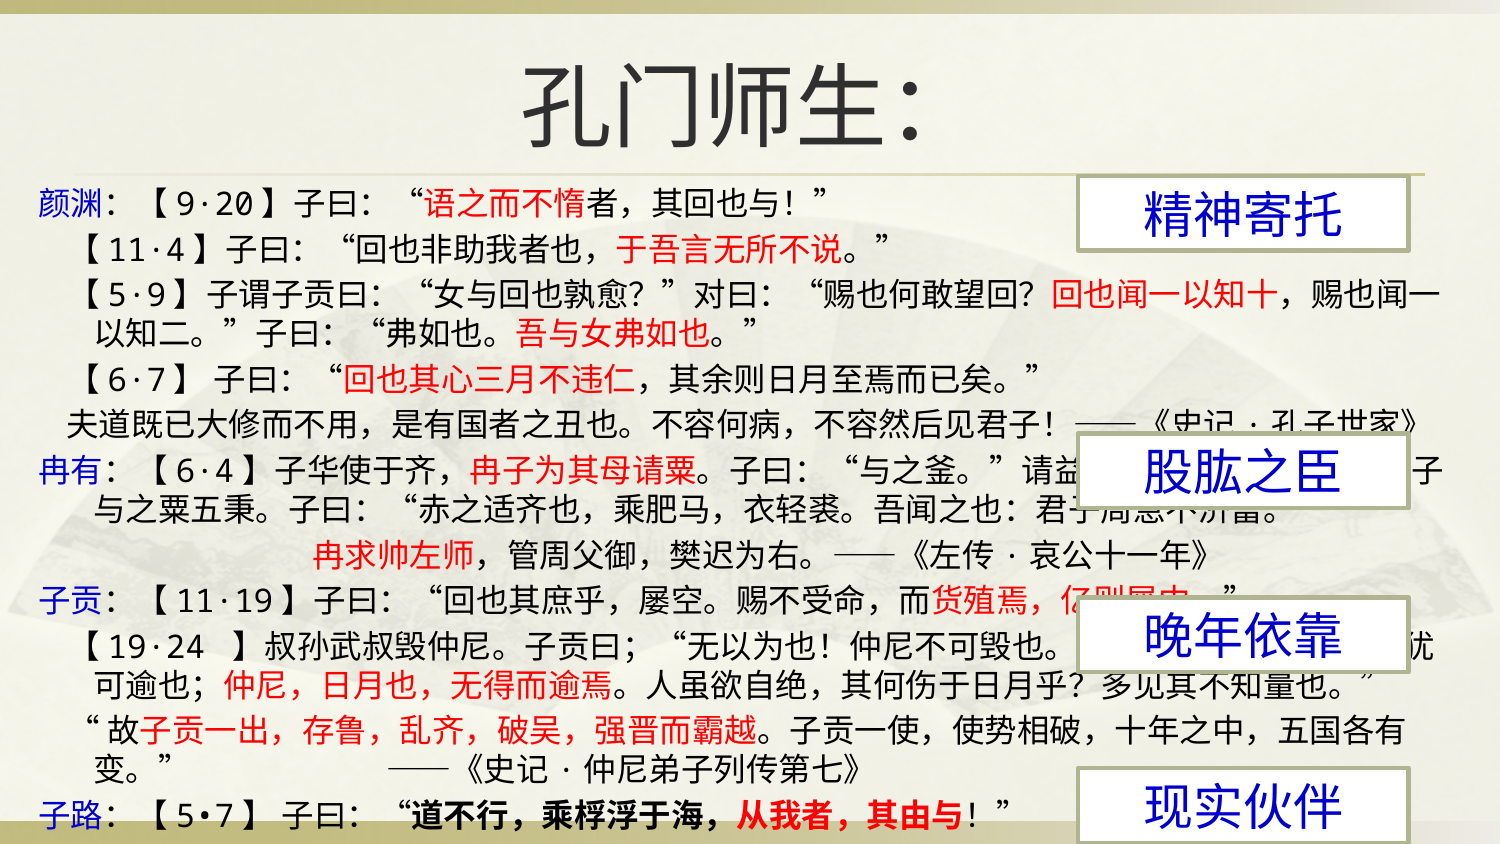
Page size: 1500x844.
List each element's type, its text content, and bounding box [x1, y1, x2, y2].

text_box 现实伙伴 [1076, 766, 1411, 844]
text_box 精神寄托 [1076, 174, 1411, 253]
text_box 股肱之臣 [1076, 431, 1411, 510]
title 孔门师生： [75, 33, 1425, 175]
text_box 晚年依靠 [1076, 595, 1411, 674]
list 颜渊：【9·20】子曰：“语之而不惰者，其回也与！” 【11·4】子曰：“回也非助我者也，于吾言无所不说。” 【5·9】子谓子贡曰：“女与回也孰愈？”对曰：“赐也何敢望回？回也闻一以知十，赐也闻一以知二。”子曰：“弗如也。吾与女弗如也。” 【6·7】 子曰：“回也其心三月不违仁，其余则日月至焉而已矣。” 夫道既已大修而不用，是有国者之丑也。不容何病，不容然后见君子！——《史记·孔子世家》 冉有：【6·4】子华使于齐，冉子为其母请粟。子曰：“与之釜。”请益。曰：“与之庾。”冉子与之粟五秉。子曰：“赤之适齐也，乘肥马，衣轻裘。吾闻之也：君子周急不济富。” 冉求帅左师，管周父御，樊迟为右。——《左传·哀公十一年》 子贡：【11·19】子曰：“回也其庶乎，屡空。赐不受命，而货殖焉，亿则屡中。” 【19·24 】叔孙武叔毁仲尼。子贡曰；“无以为也！仲尼不可毁也。他人之贤者，丘陵也，犹可逾也；仲尼，日月也，无得而逾焉。人虽欲自绝，其何伤于日月乎？多见其不知量也。” “故子贡一出，存鲁，乱齐，破吴，强晋而霸越。子贡一使，使势相破，十年之中，五国各有变。” ——《史记·仲尼弟子列传第七》 子路：【5•7】 子曰：“道不行，乘桴浮于海，从我者，其由与！” [23, 175, 1477, 844]
